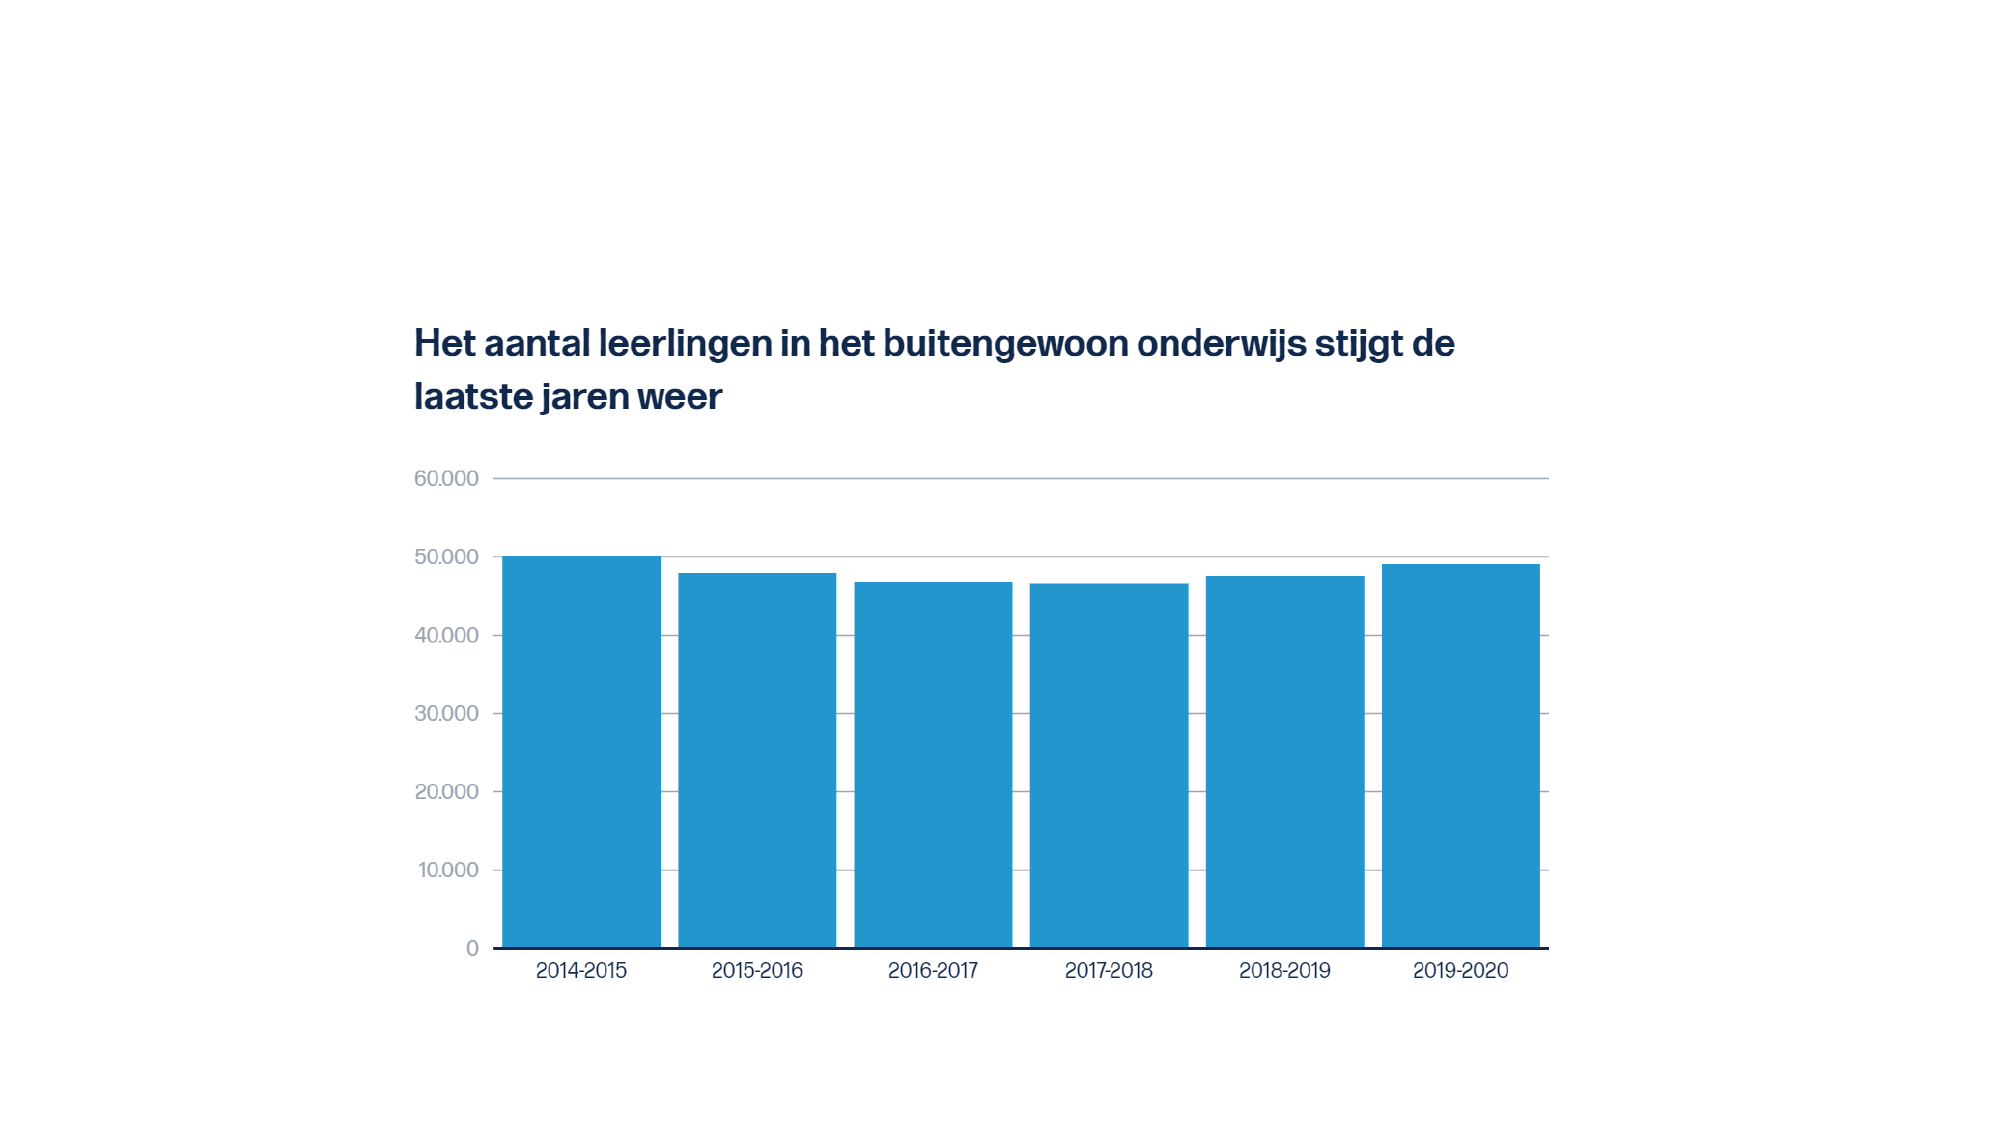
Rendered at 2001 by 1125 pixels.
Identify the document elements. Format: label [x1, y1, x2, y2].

list [352, 299, 1648, 1014]
